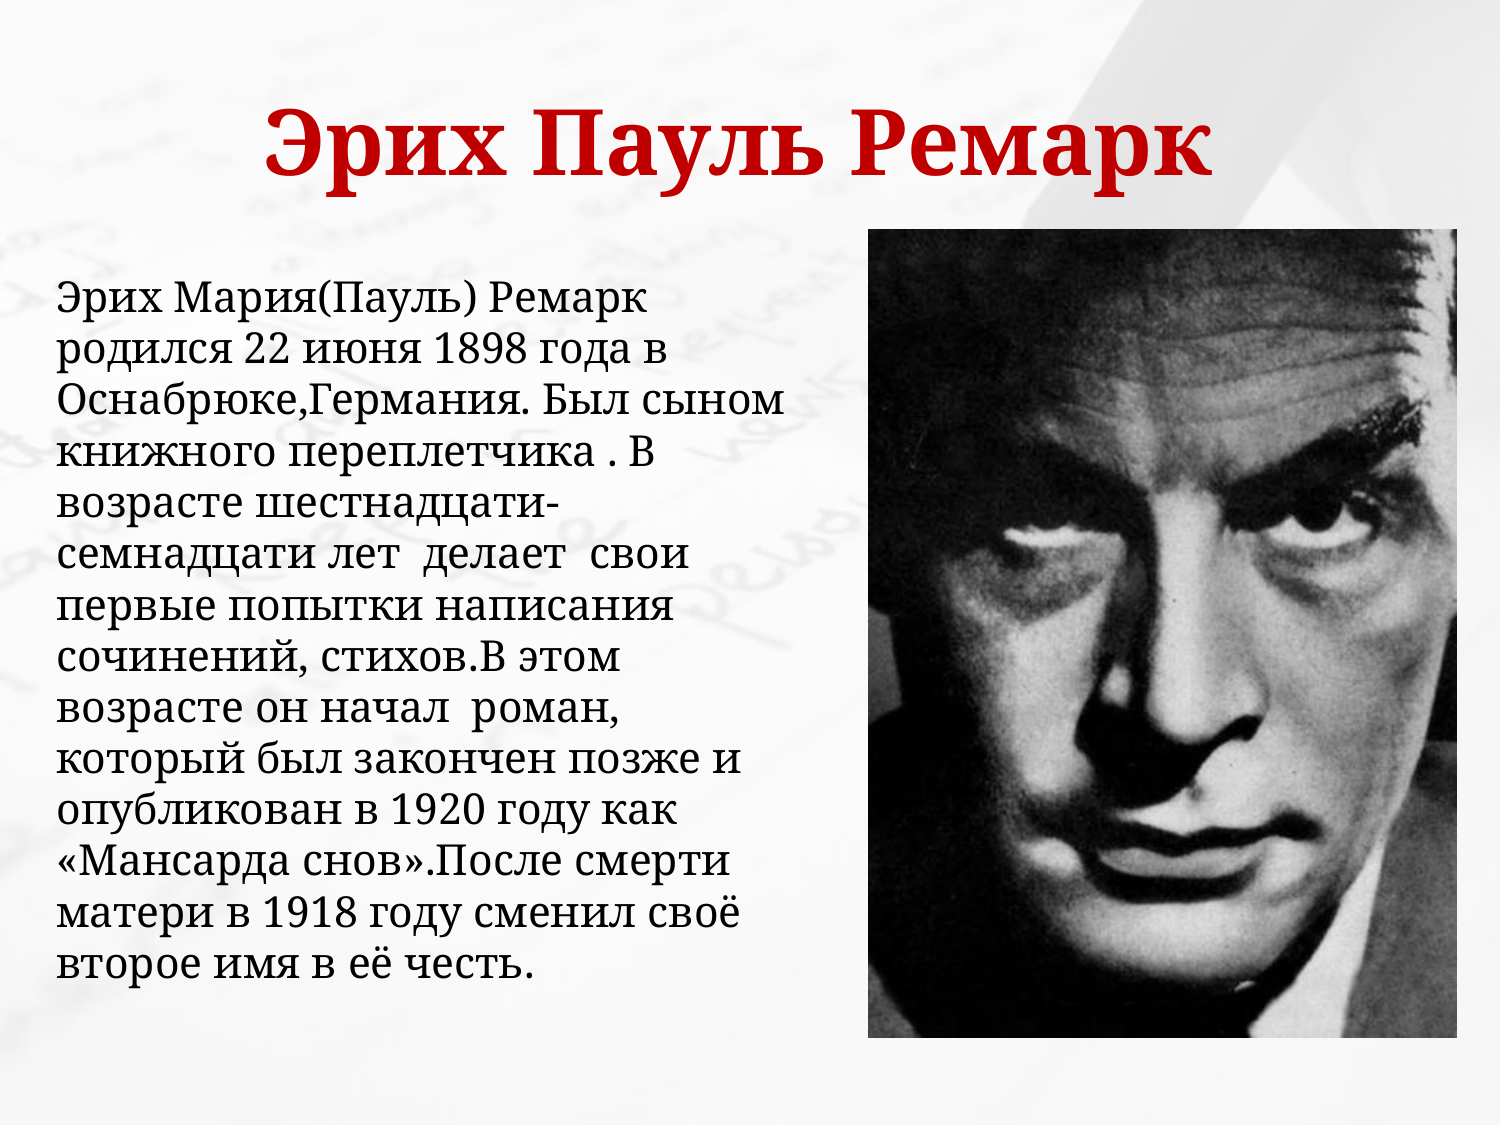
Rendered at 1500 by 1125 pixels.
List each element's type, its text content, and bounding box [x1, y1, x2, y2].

list Эрих Мария(Пауль) Ремарк родился 22 июня 1898 года в Оснабрюке,Германия. Был сыном книжного переплетчика . В возрасте шестнадцати-семнадцати лет делает свои первые попытки написания сочинений, стихов.В этом возрасте он начал роман, который был закончен позже и опубликован в 1920 году как «Мансарда снов».После смерти матери в 1918 году сменил своё второе имя в её честь. [41, 262, 835, 1005]
picture [868, 229, 1457, 1038]
title Эрих Пауль Ремарк [75, 45, 1425, 233]
